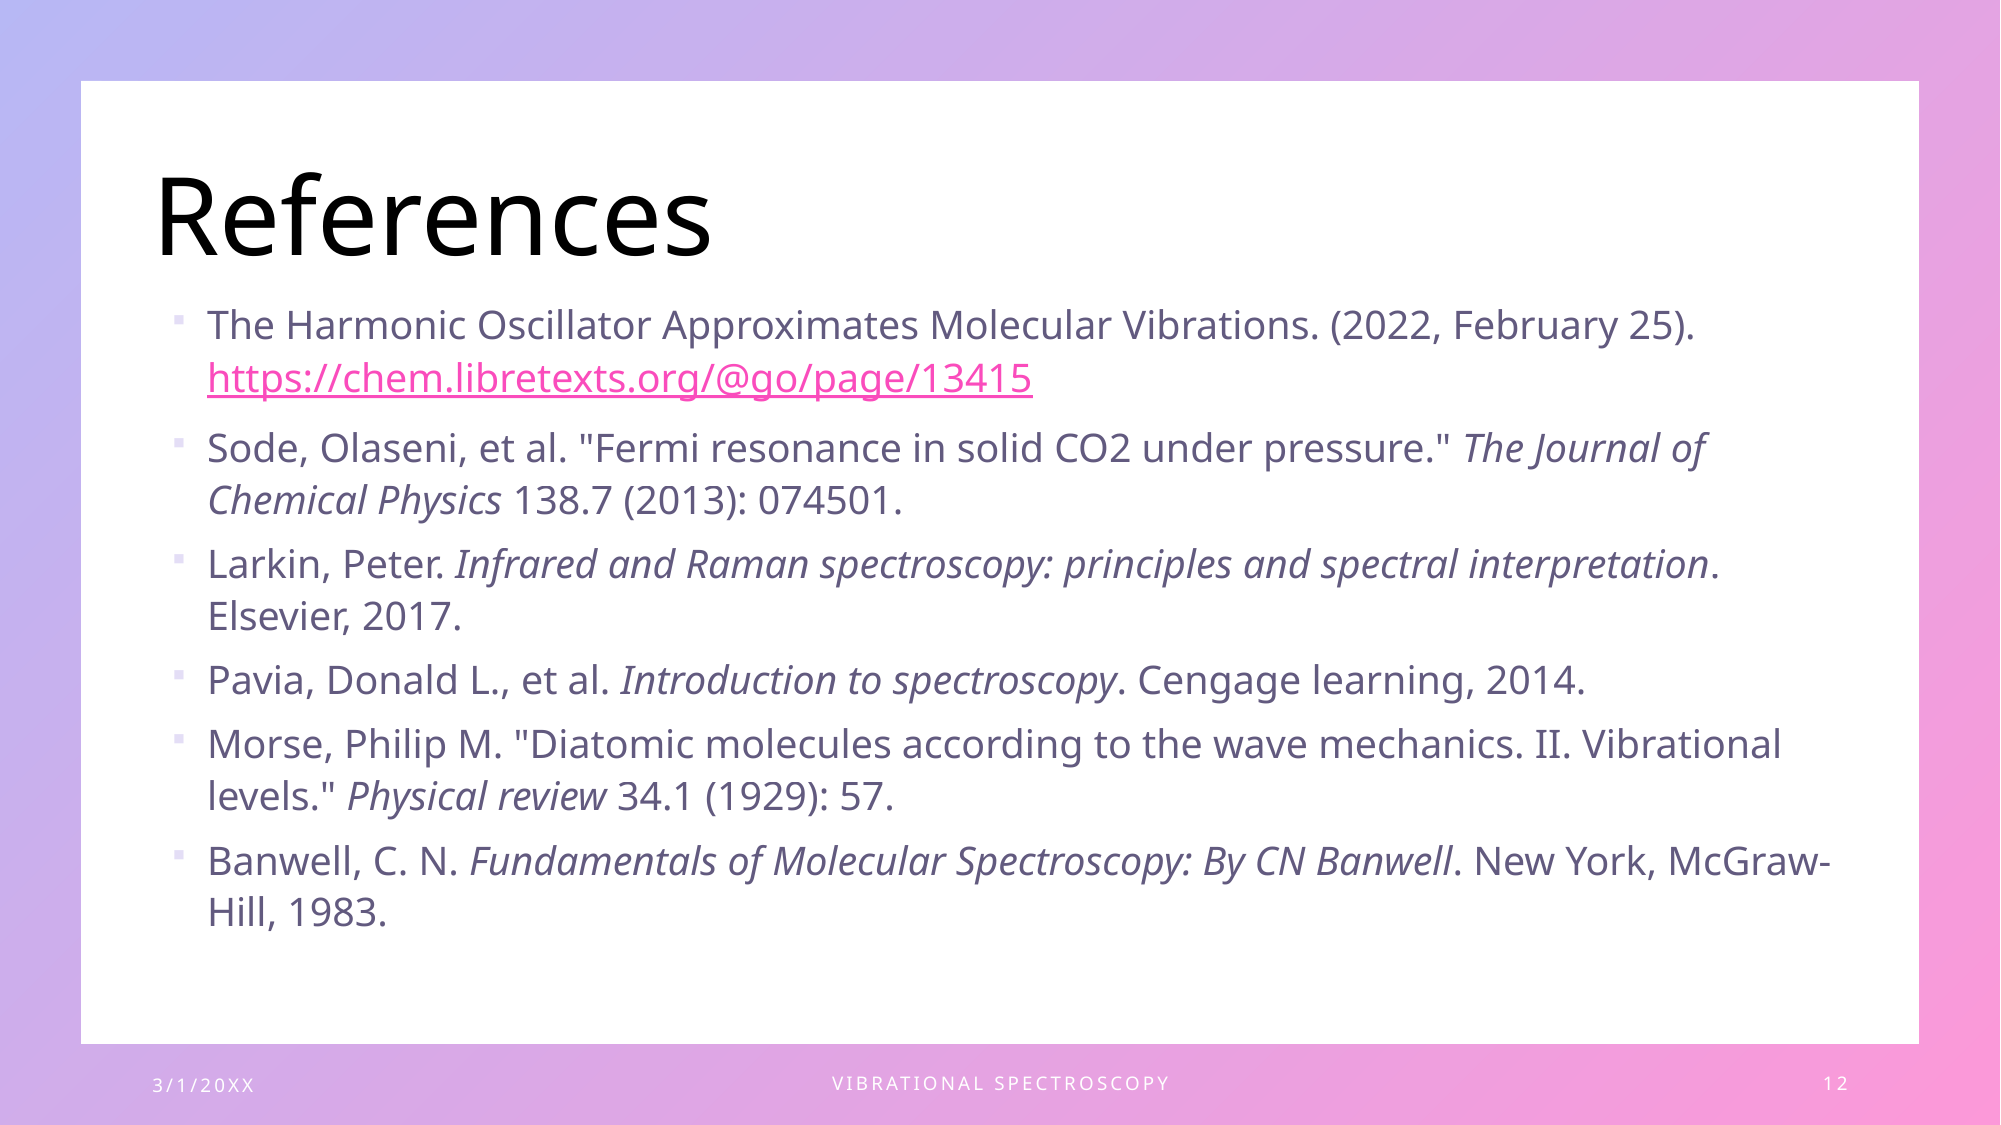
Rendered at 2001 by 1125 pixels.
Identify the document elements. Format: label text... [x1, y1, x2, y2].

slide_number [137, 1054, 588, 1115]
title References [137, 111, 1863, 330]
list The Harmonic Oscillator Approximates Molecular Vibrations. (2022, February 25). https://chem.libretexts.org/@go/page/13415 Sode, Olaseni, et al. "Fermi resonance in solid CO2 under pressure." The Journal of Chemical Physics 138.7 (2013): 074501. Larkin, Peter. Infrared and Raman spectroscopy: principles and spectral interpretation. Elsevier, 2017. Pavia, Donald L., et al. Introduction to spectroscopy. Cengage learning, 2014. Morse, Philip M. "Diatomic molecules according to the wave mechanics. II. Vibrational levels." Physical review 34.1 (1929): 57. Banwell, C. N. Fundamentals of Molecular Spectroscopy: By CN Banwell. New York, McGraw-Hill, 1983. [121, 288, 1847, 945]
footer Vibrational spectroscopy [662, 1054, 1338, 1115]
slide_number 12 [1412, 1054, 1863, 1115]
